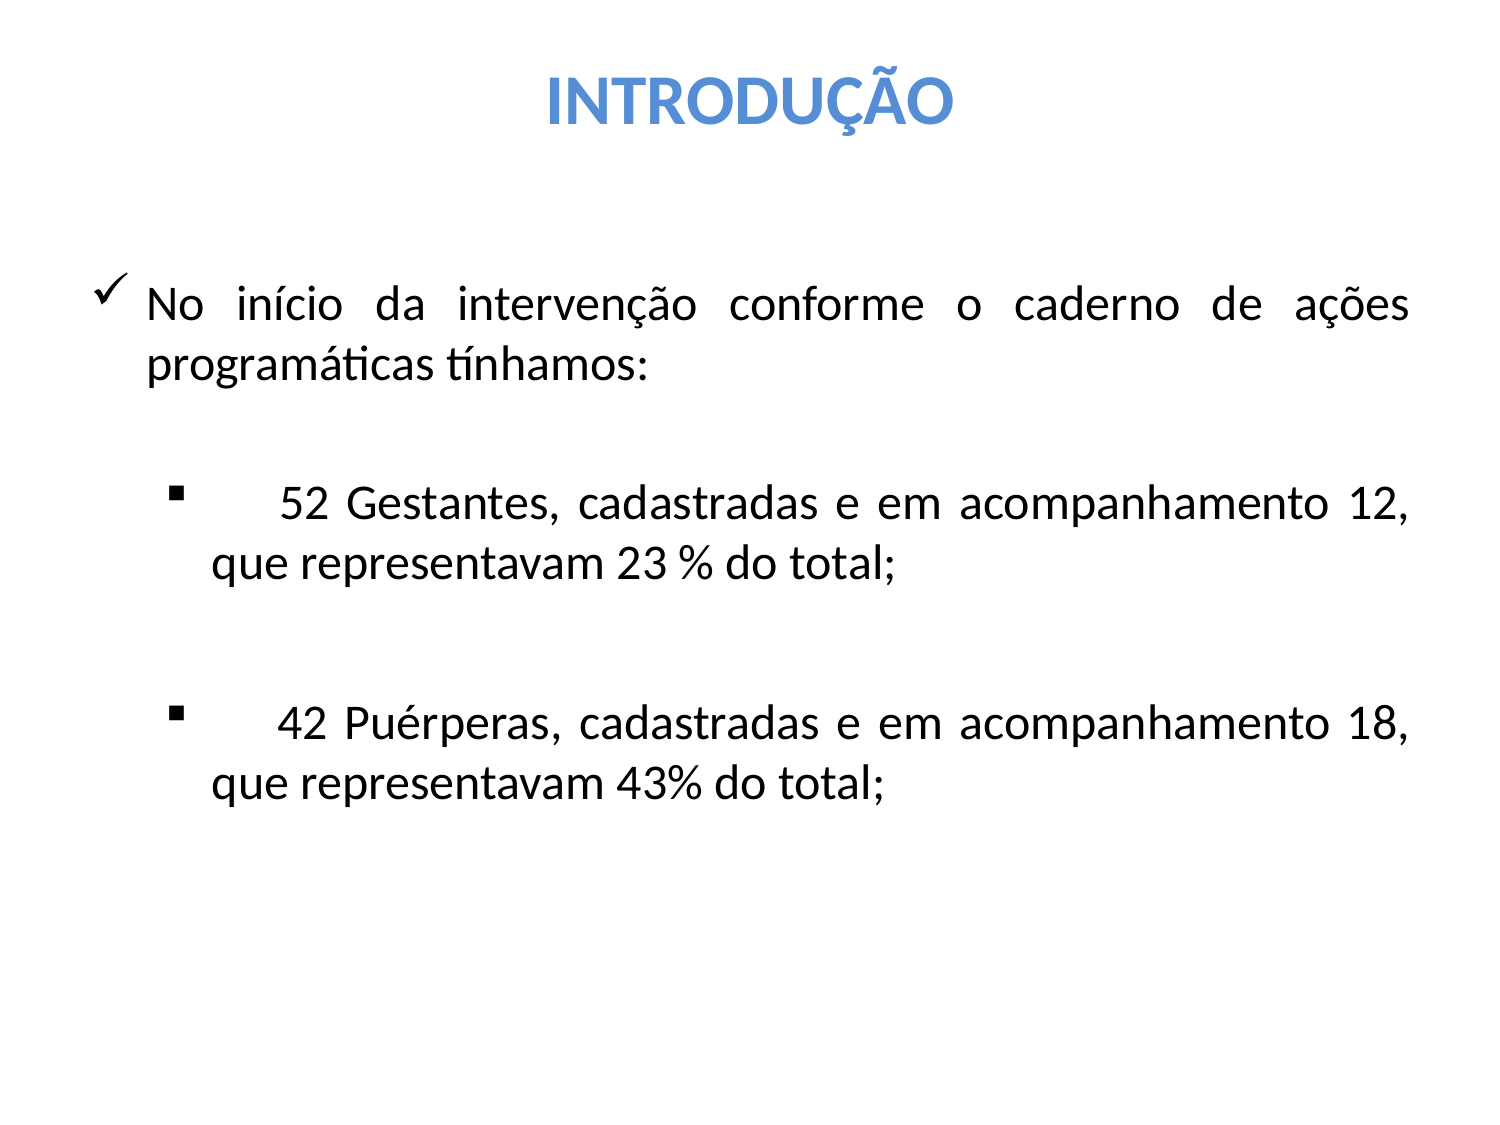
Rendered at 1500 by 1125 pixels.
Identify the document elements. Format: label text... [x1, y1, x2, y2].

title INTRODUÇÃO [75, 45, 1425, 233]
list No início da intervenção conforme o caderno de ações programáticas tínhamos: 52 Gestantes, cadastradas e em acompanhamento 12, que representavam 23 % do total; 42 Puérperas, cadastradas e em acompanhamento 18, que representavam 43% do total; [75, 262, 1425, 1005]
